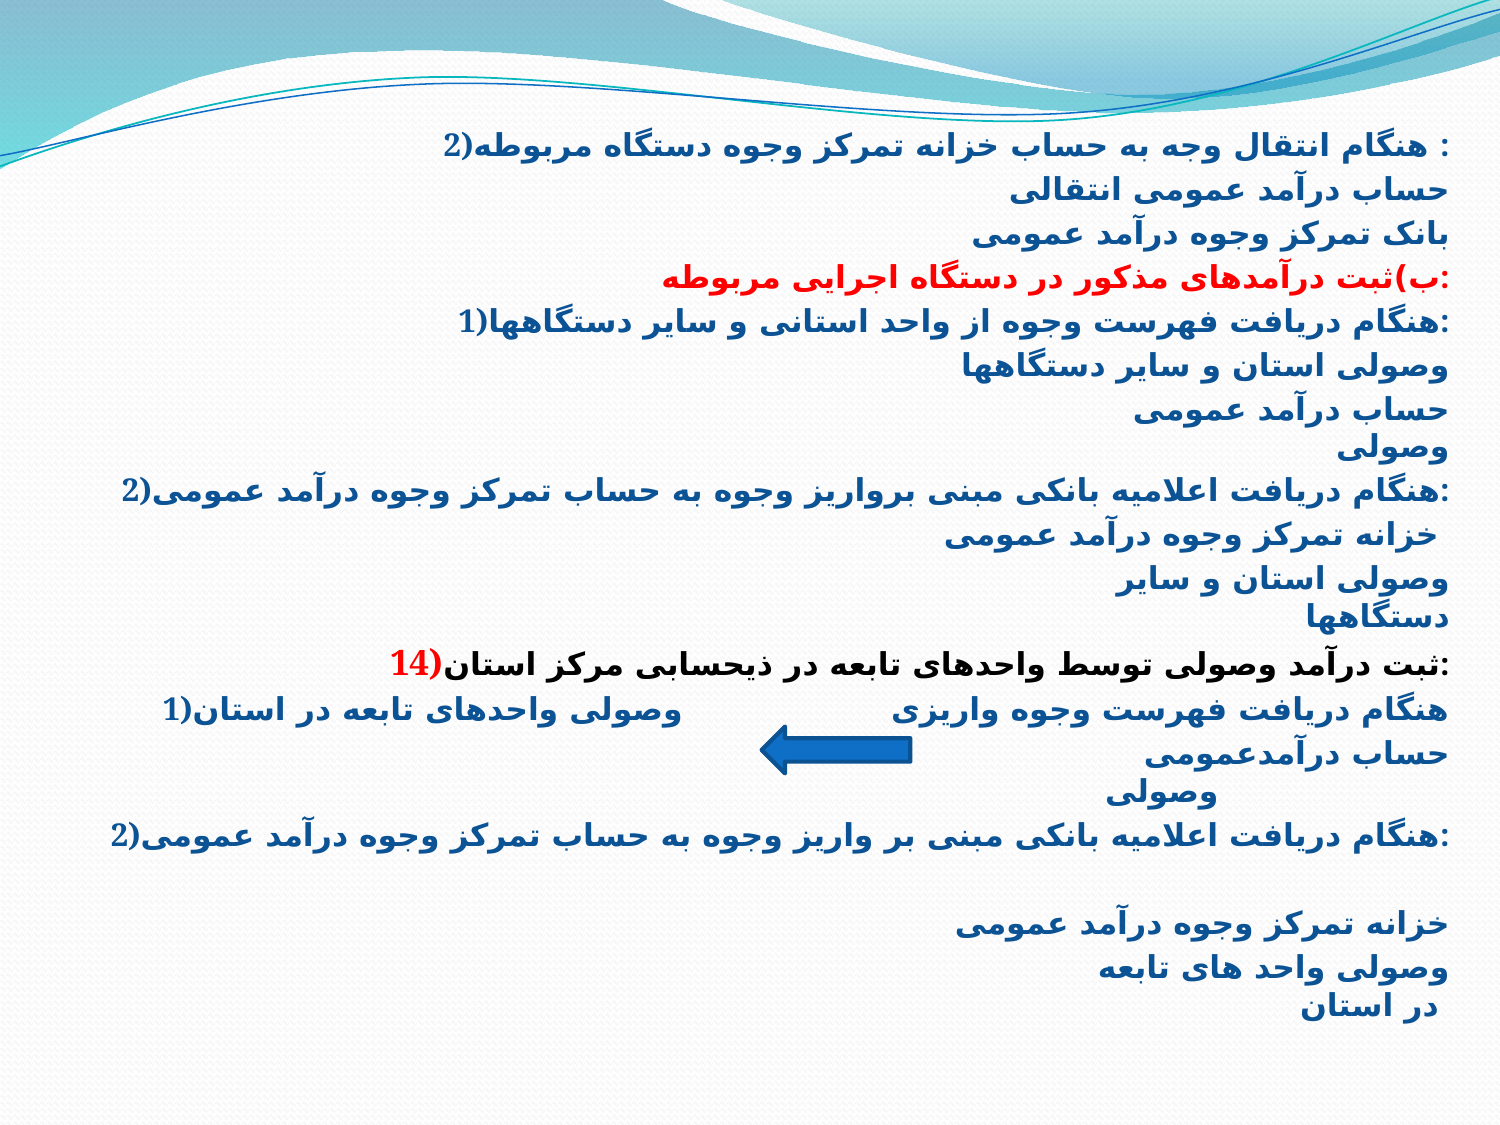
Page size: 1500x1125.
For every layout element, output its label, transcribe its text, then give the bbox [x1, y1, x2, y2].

list 2)هنگام انتقال وجه به حساب خزانه تمرکز وجوه دستگاه مربوطه : حساب درآمد عمومی انتقالی بانک تمرکز وجوه درآمد عمومی ب)ثبت درآمدهای مذکور در دستگاه اجرایی مربوطه: 1)هنگام دریافت فهرست وجوه از واحد استانی و سایر دستگاهها: وصولی استان و سایر دستگاهها حساب درآمد عمومی وصولی 2)هنگام دریافت اعلامیه بانکی مبنی برواریز وجوه به حساب تمرکز وجوه درآمد عمومی: خزانه تمرکز وجوه درآمد عمومی وصولی استان و سایر دستگاهها 14)ثبت درآمد وصولی توسط واحدهای تابعه در ذیحسابی مرکز استان: 1)هنگام دریافت فهرست وجوه واریزی وصولی واحدهای تابعه در استان حساب درآمدعمومی وصولی 2)هنگام دریافت اعلامیه بانکی مبنی بر واریز وجوه به حساب تمرکز وجوه درآمد عمومی: خزانه تمرکز وجوه درآمد عمومی وصولی واحد های تابعه در استان [34, 116, 1466, 1091]
text_box [759, 724, 913, 776]
